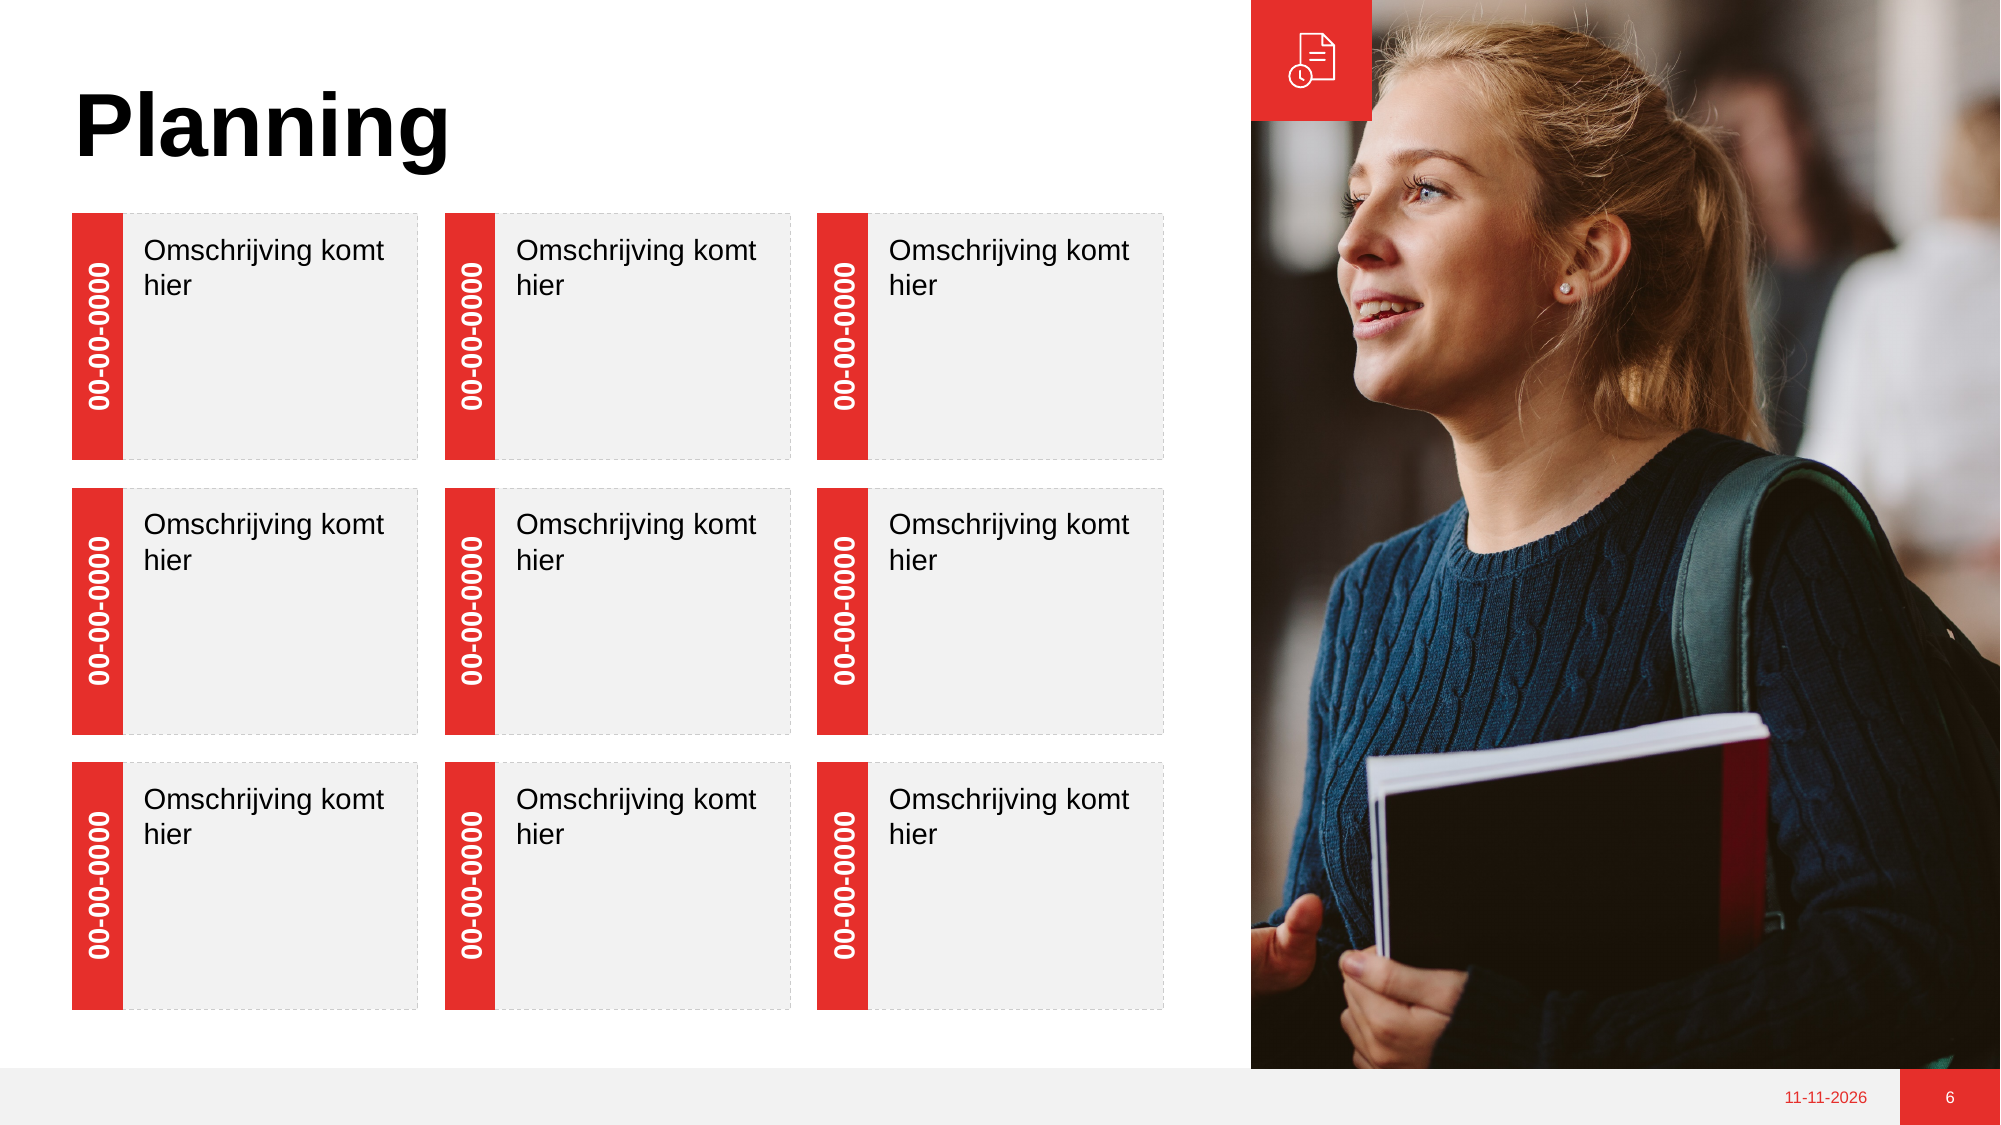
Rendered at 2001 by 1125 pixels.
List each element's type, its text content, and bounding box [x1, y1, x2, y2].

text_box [72, 488, 418, 735]
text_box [817, 213, 1164, 460]
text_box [72, 762, 418, 1010]
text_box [445, 762, 791, 1010]
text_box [445, 213, 791, 460]
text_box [817, 488, 1164, 735]
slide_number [1681, 1068, 1868, 1125]
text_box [72, 213, 418, 460]
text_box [817, 762, 1164, 1010]
picture [1251, 0, 2000, 1069]
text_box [445, 488, 791, 735]
slide_number 6 [1900, 1068, 2000, 1125]
